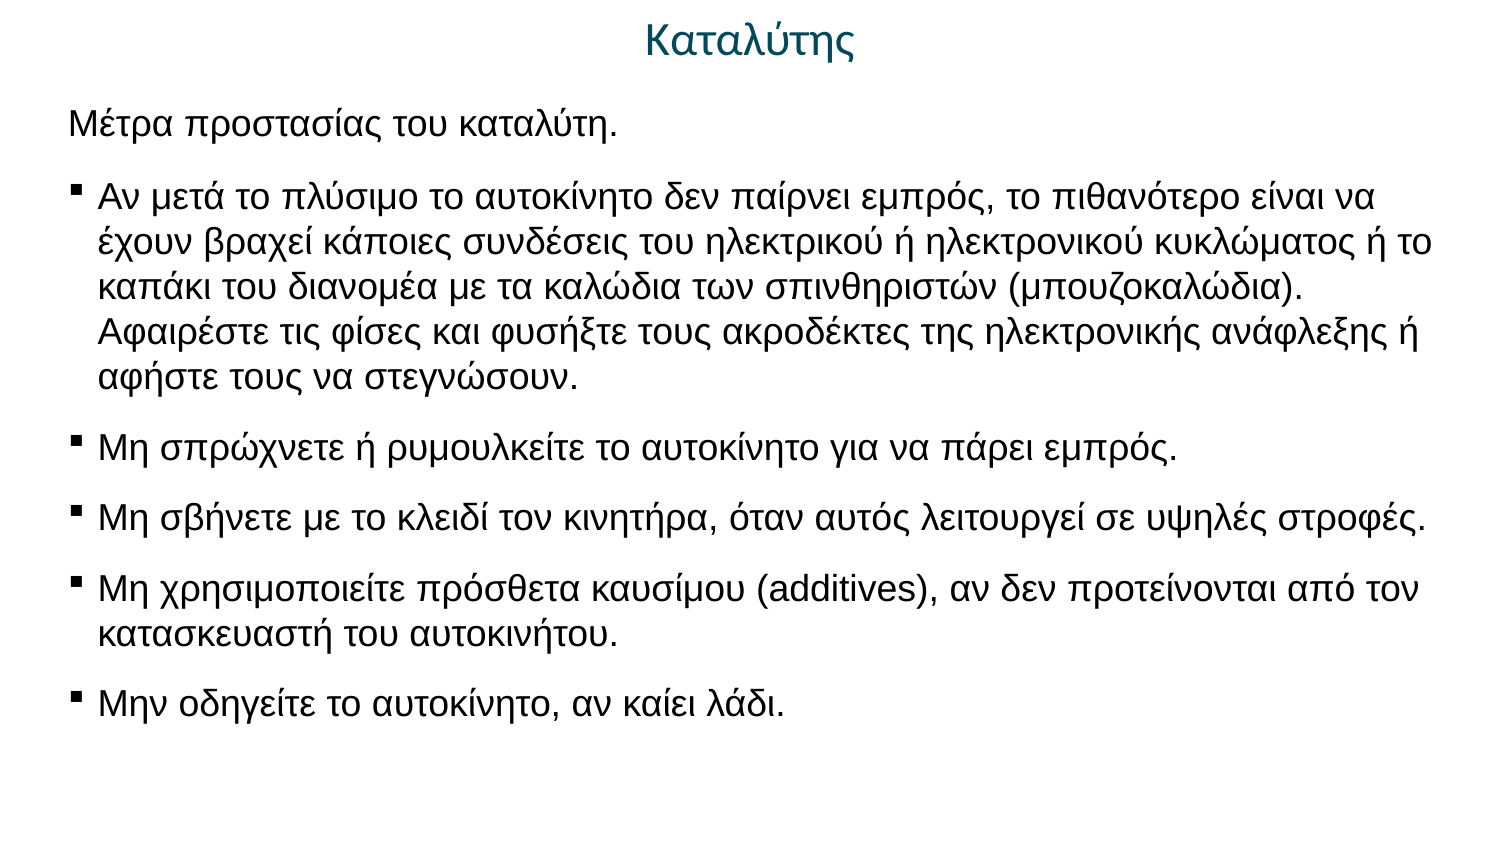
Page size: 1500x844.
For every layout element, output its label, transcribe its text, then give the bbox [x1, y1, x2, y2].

text_box Μέτρα προστασίας του καταλύτη. Αν μετά το πλύσιμο το αυτοκίνητο δεν παίρνει εμπρός, το πιθανότερο είναι να έχουν βραχεί κάποιες συνδέσεις του ηλεκτρικού ή ηλεκτρονικού κυκλώματος ή το καπάκι του διανομέα με τα καλώδια των σπινθηριστών (μπουζοκαλώδια). Αφαιρέστε τις φίσες και φυσήξτε τους ακροδέκτες της ηλεκτρονικής ανάφλεξης ή αφήστε τους να στεγνώσουν. Μη σπρώχνετε ή ρυμουλκείτε το αυτοκίνητο για να πάρει εμπρός. Μη σβήνετε με το κλειδί τον κινητήρα, όταν αυτός λειτουργεί σε υψηλές στροφές. Μη χρησιμοποιείτε πρόσθετα καυσίμου (additives), αν δεν προτείνονται από τον κατασκευαστή του αυτοκινήτου. Μην οδηγείτε το αυτοκίνητο, αν καίει λάδι. [53, 91, 1459, 732]
text_box Καταλύτης [29, 0, 1471, 73]
